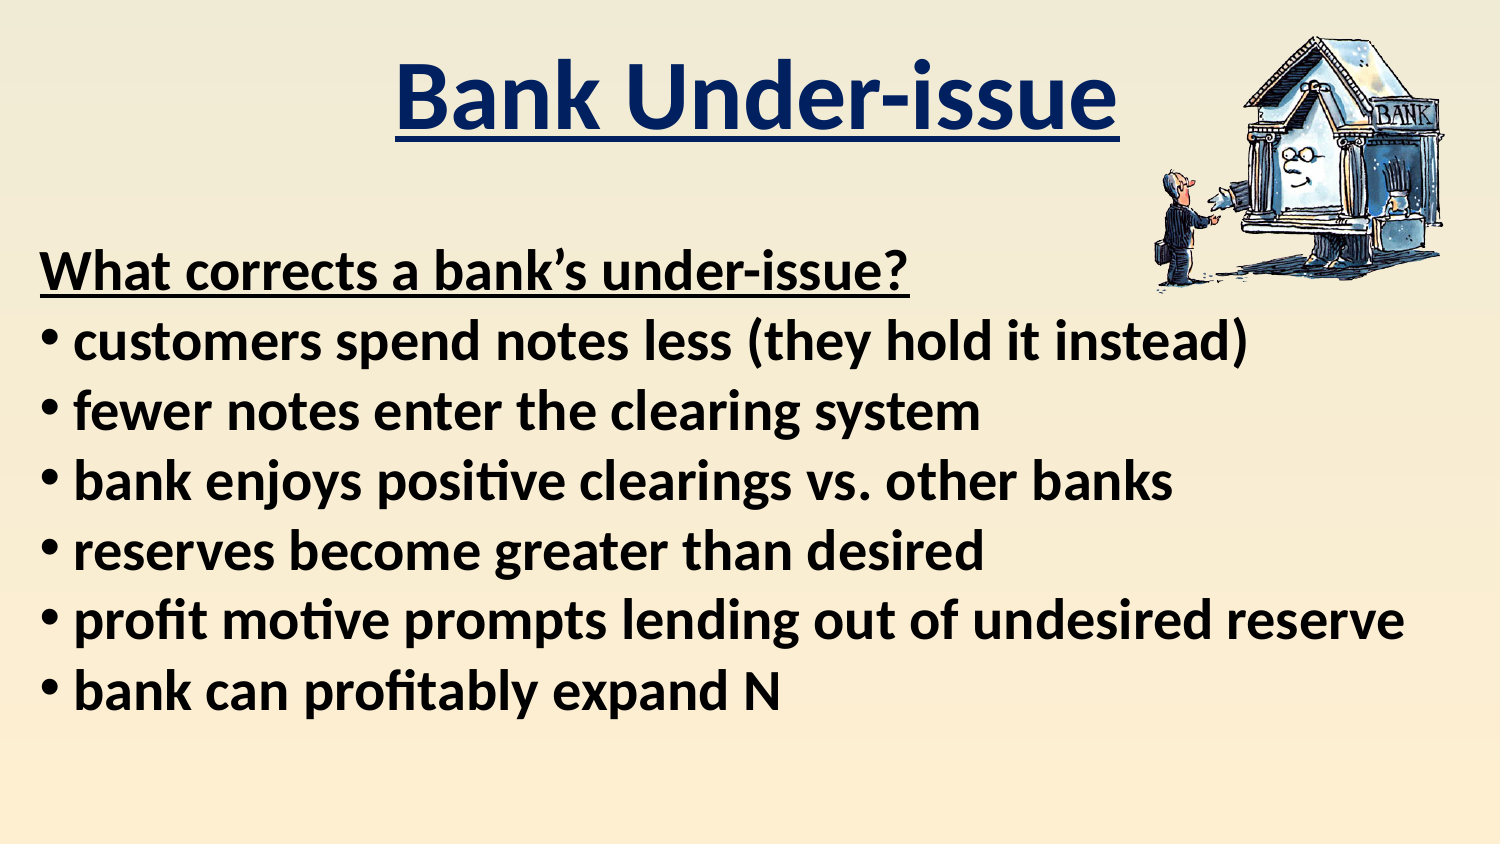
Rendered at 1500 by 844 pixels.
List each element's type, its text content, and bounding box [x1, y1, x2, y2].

text_box What corrects a bank’s under-issue? customers spend notes less (they hold it instead) fewer notes enter the clearing system bank enjoys positive clearings vs. other banks reserves become greater than desired profit motive prompts lending out of undesired reserve bank can profitably expand N [24, 224, 1450, 730]
text_box Bank Under-issue [379, 21, 1135, 157]
picture [1137, 28, 1459, 298]
